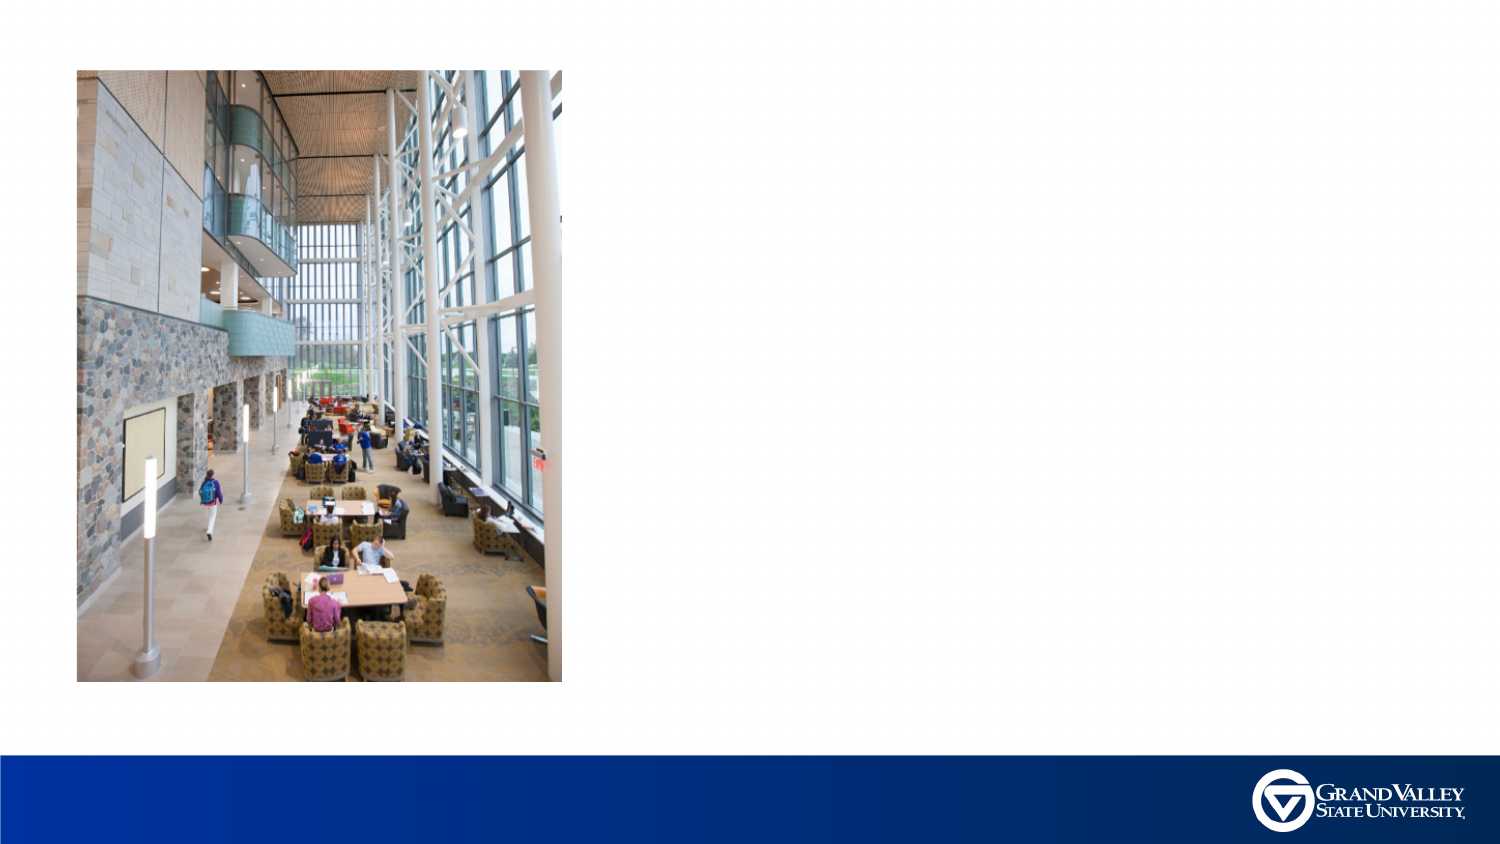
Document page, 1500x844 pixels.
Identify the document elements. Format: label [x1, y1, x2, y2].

picture [0, 0, 1500, 844]
list [74, 70, 562, 682]
